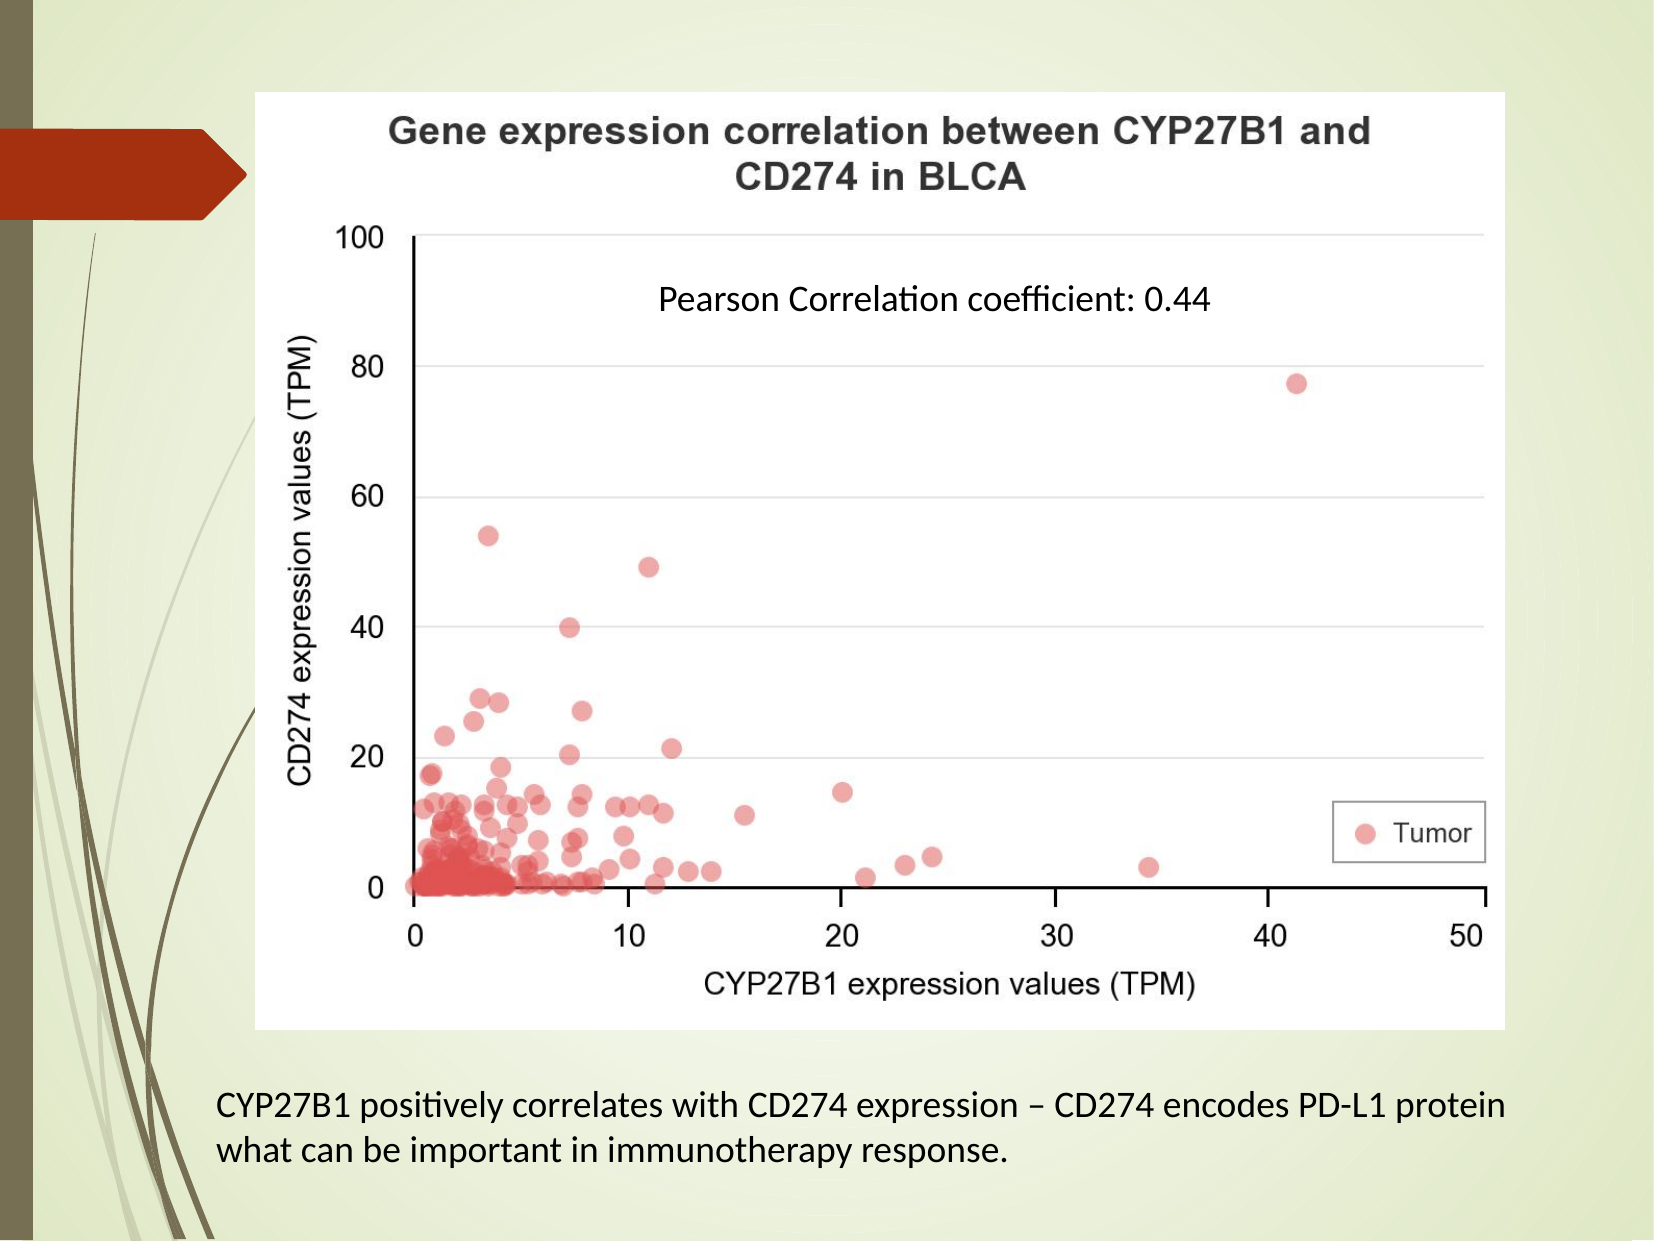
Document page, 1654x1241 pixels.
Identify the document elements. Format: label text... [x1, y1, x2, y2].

text_box CYP27B1 positively correlates with CD274 expression – CD274 encodes PD-L1 protein what can be important in immunotherapy response. [201, 1072, 1580, 1178]
picture [254, 92, 1505, 1030]
